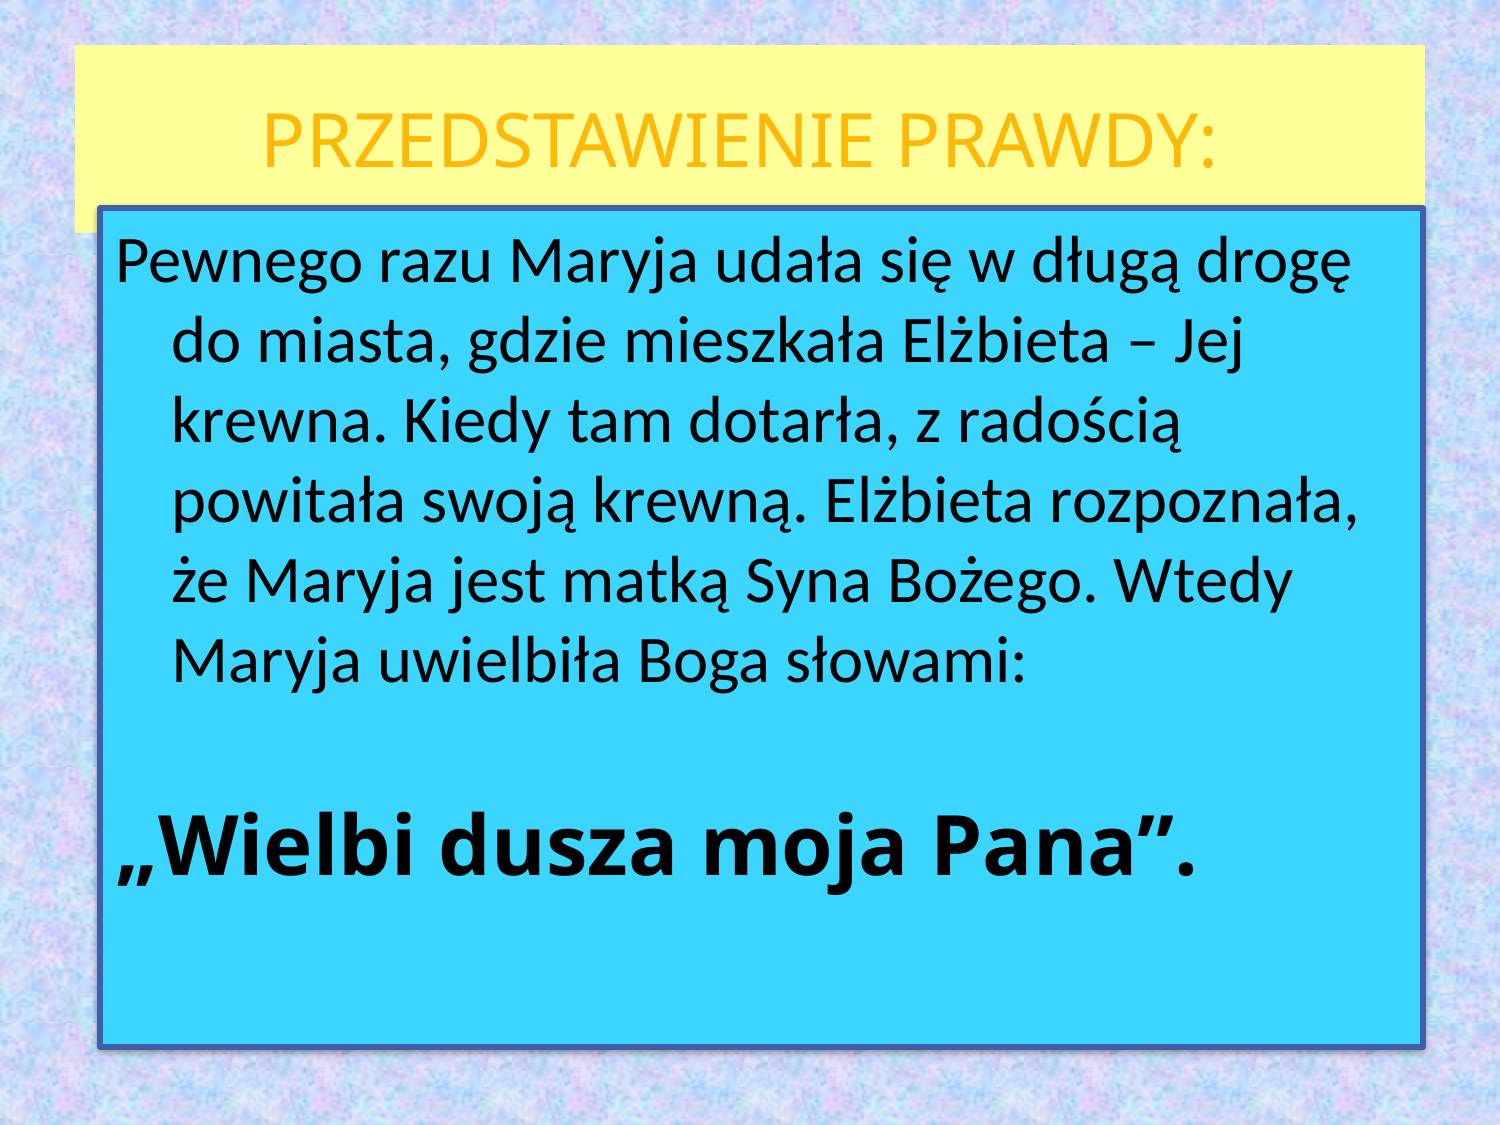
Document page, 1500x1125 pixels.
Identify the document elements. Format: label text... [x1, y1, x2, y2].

title PRZEDSTAWIENIE PRAWDY: [75, 45, 1425, 233]
list Pewnego razu Maryja udała się w długą drogę do miasta, gdzie mieszkała Elżbieta – Jej krewna. Kiedy tam dotarła, z radością powitała swoją krewną. Elżbieta rozpoznała, że Maryja jest matką Syna Bożego. Wtedy Maryja uwielbiła Boga słowami: „Wielbi dusza moja Pana”. [97, 205, 1426, 1050]
picture [0, 0, 1500, 1125]
